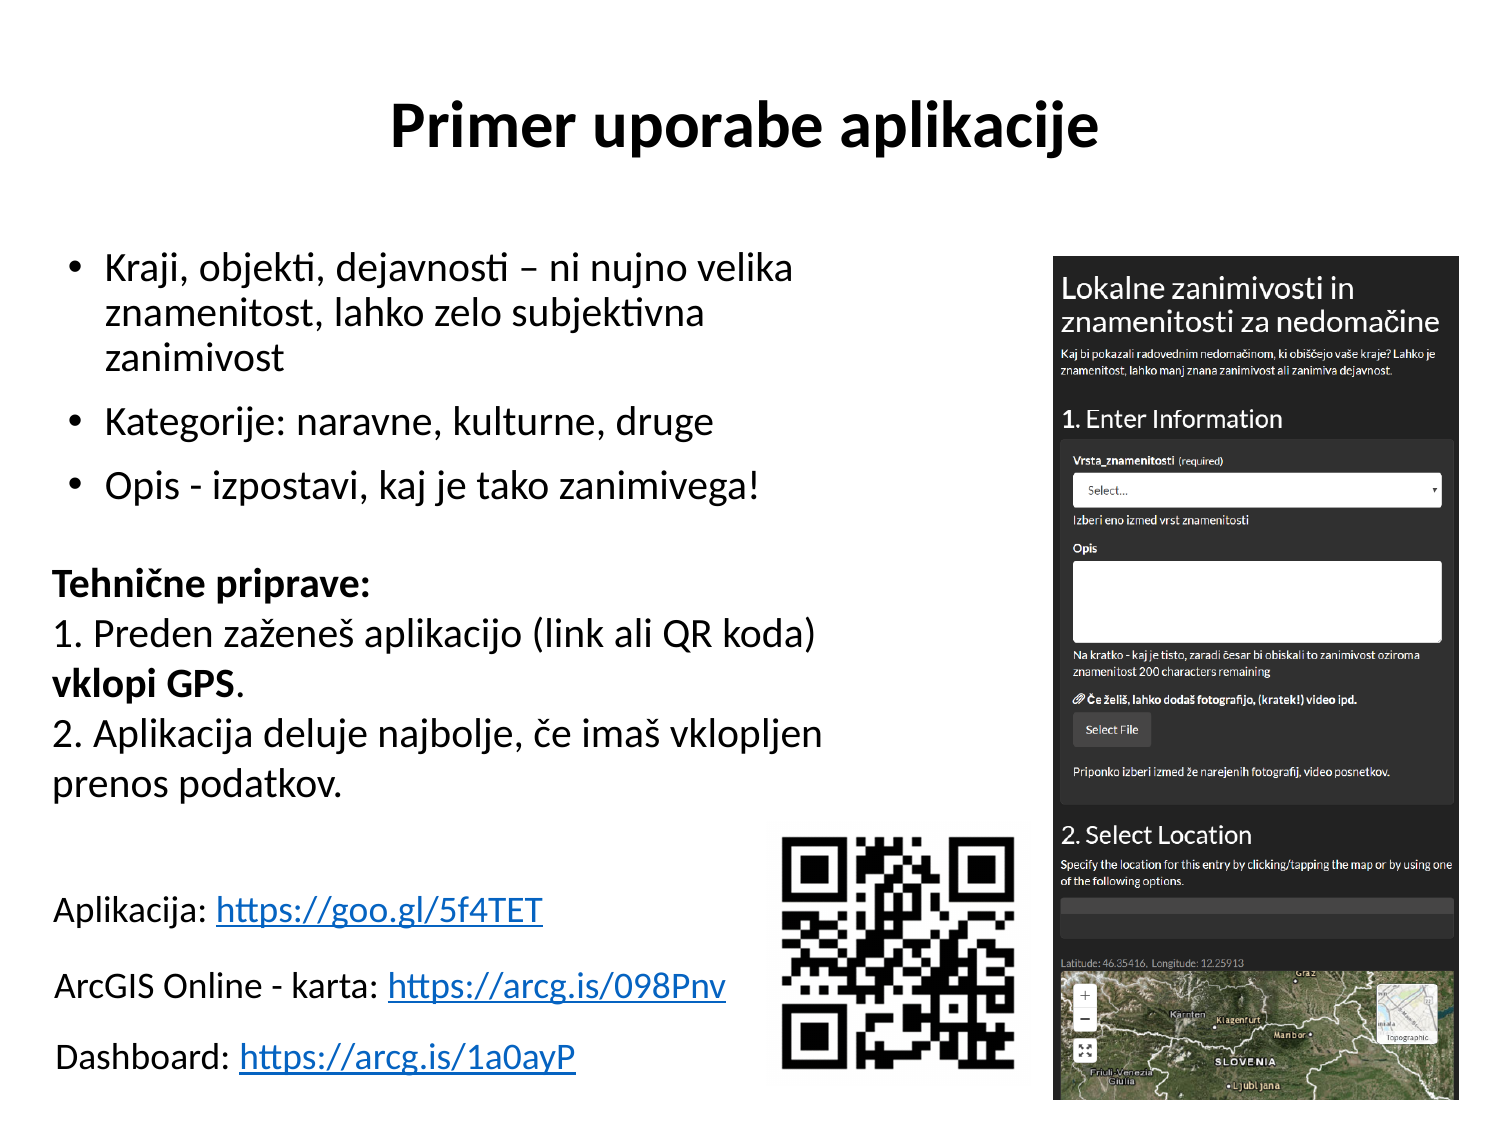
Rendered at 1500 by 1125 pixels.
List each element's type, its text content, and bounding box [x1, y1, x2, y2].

text_box Aplikacija: https://goo.gl/5f4TET [38, 877, 559, 983]
text_box Tehnične priprave: 1. Preden zaženeš aplikacijo (link ali QR koda) vklopi GPS. 2. Aplikacija deluje najbolje, če imaš vklopljen prenos podatkov. [37, 548, 883, 814]
text_box Dashboard: https://arcg.is/1a0ayP [40, 1024, 599, 1085]
list Primer uporabe aplikacije [133, 37, 1359, 215]
picture [1052, 256, 1459, 1100]
text_box Kraji, objekti, dejavnosti – ni nujno velika znamenitost, lahko zelo subjektivna zanimivost Kategorije: naravne, kulturne, druge Opis - izpostavi, kaj je tako zanimivega! [53, 238, 899, 518]
picture [766, 821, 1031, 1086]
text_box ArcGIS Online - karta: https://arcg.is/098Pnv [39, 953, 742, 1013]
